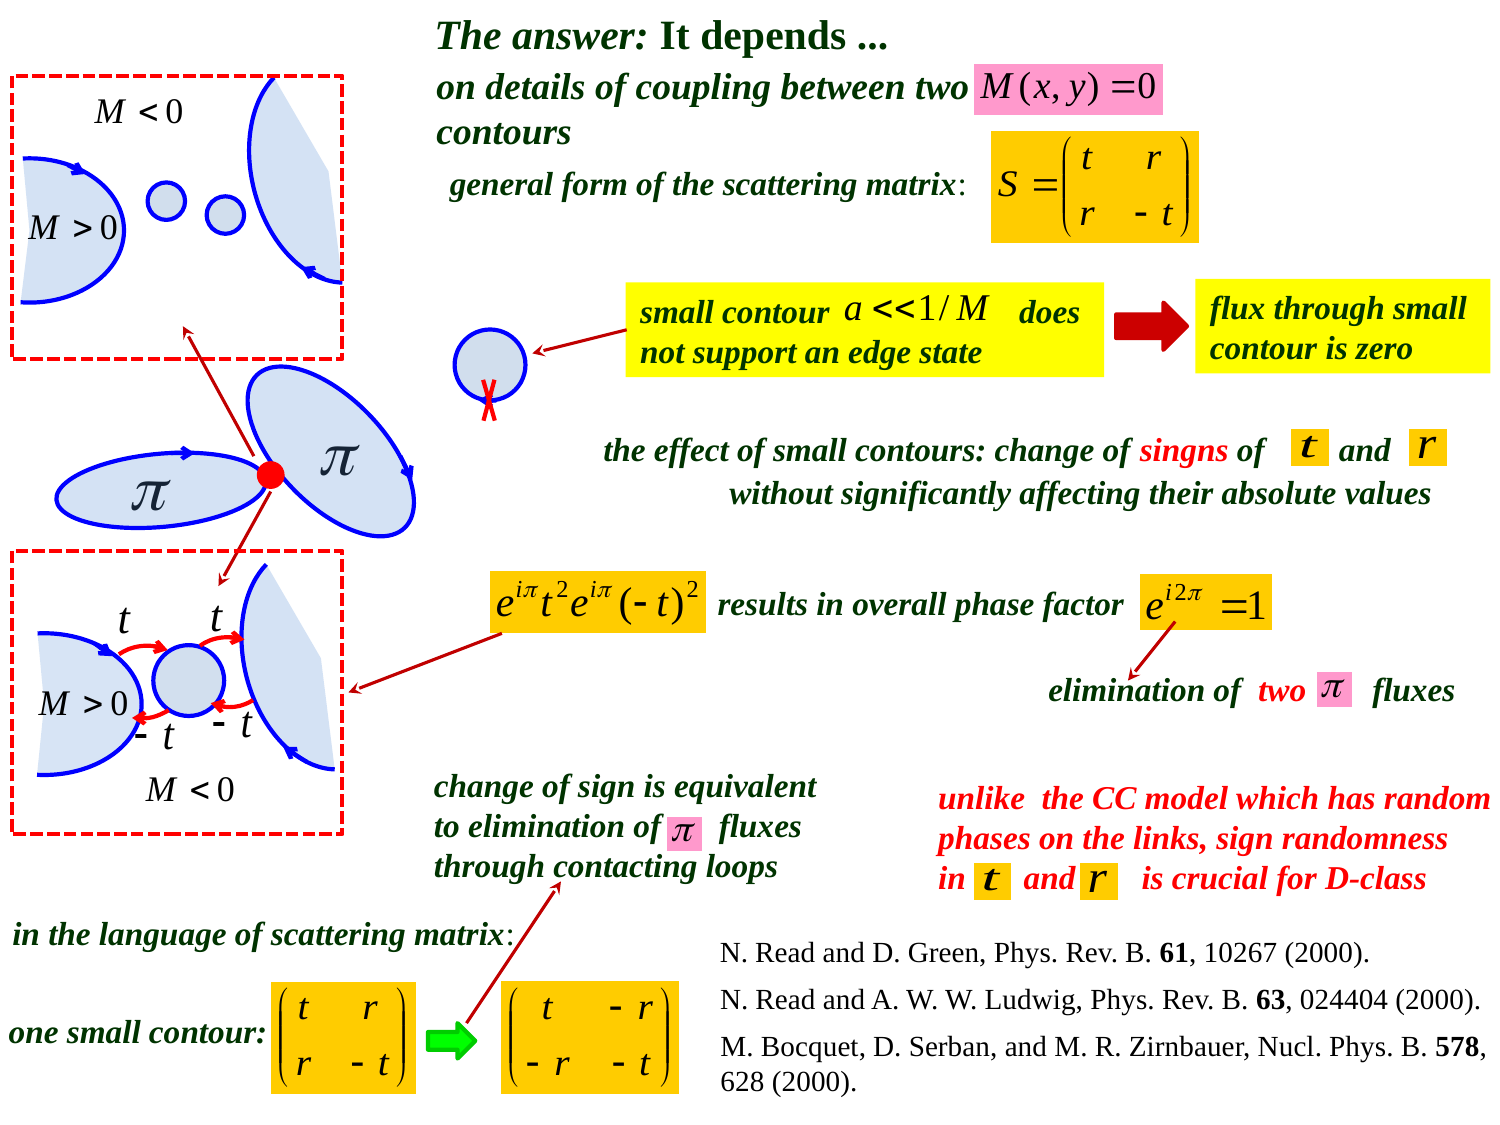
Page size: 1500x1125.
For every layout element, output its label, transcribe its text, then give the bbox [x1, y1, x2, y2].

text_box general form of the scattering matrix: [434, 154, 982, 210]
text_box [253, 365, 417, 539]
text_box change of sign is equivalent to elimination of fluxes through contacting loops [419, 756, 845, 892]
text_box on details of coupling between two contours [421, 54, 1329, 160]
text_box small contour does not support an edge state [625, 282, 1105, 378]
text_box [145, 180, 188, 222]
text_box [666, 816, 703, 852]
text_box The answer: It depends ... [371, 0, 951, 65]
text_box [10, 74, 344, 361]
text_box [974, 64, 1164, 116]
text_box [973, 862, 1012, 901]
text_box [94, 643, 113, 657]
text_box results in overall phase factor [711, 574, 1137, 629]
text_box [473, 384, 505, 416]
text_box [271, 981, 417, 1095]
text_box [67, 164, 86, 175]
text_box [32, 682, 136, 725]
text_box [837, 285, 1003, 330]
text_box [256, 461, 285, 489]
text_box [197, 512, 292, 566]
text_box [394, 461, 419, 475]
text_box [501, 981, 680, 1095]
text_box [1114, 300, 1190, 352]
text_box [119, 639, 168, 684]
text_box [991, 130, 1200, 244]
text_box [1316, 672, 1352, 708]
text_box one small contour: [0, 1003, 266, 1058]
text_box [54, 450, 267, 530]
text_box [425, 1021, 478, 1061]
text_box N. Read and D. Green, Phys. Rev. B. 61, 10267 (2000). [705, 925, 1386, 972]
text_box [489, 570, 706, 634]
text_box unlike the CC model which has random phases on the links, sign randomness in and is crucial for D-class [923, 768, 1500, 904]
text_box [204, 597, 231, 644]
text_box without significantly affecting their absolute values [714, 464, 1483, 520]
text_box in the language of scattering matrix: [0, 905, 440, 960]
text_box [203, 632, 245, 676]
text_box [211, 663, 254, 702]
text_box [153, 355, 284, 427]
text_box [123, 467, 184, 528]
text_box the effect of small contours: change of singns of and [588, 420, 1415, 476]
text_box M. Bocquet, D. Serban, and M. R. Zirnbauer, Nucl. Phys. B. 578, 628 (2000). [705, 1020, 1500, 1105]
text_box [1079, 862, 1118, 901]
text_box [88, 89, 191, 133]
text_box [111, 599, 139, 646]
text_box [454, 329, 526, 401]
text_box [300, 266, 325, 280]
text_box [1121, 627, 1182, 675]
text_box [1139, 573, 1273, 631]
text_box [10, 549, 344, 836]
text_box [283, 746, 308, 763]
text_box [348, 633, 503, 693]
text_box elimination of two fluxes [1033, 660, 1495, 716]
text_box flux through small contour is zero [1195, 278, 1491, 374]
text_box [206, 703, 261, 750]
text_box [531, 329, 627, 354]
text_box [128, 715, 184, 762]
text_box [139, 768, 243, 811]
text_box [442, 904, 585, 1000]
text_box N. Read and A. W. W. Ludwig, Phys. Rev. B. 63, 024404 (2000). [705, 972, 1497, 1020]
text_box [1291, 428, 1330, 467]
text_box [204, 194, 247, 236]
text_box [139, 665, 170, 714]
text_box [1409, 428, 1448, 467]
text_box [22, 206, 125, 249]
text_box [312, 432, 373, 492]
